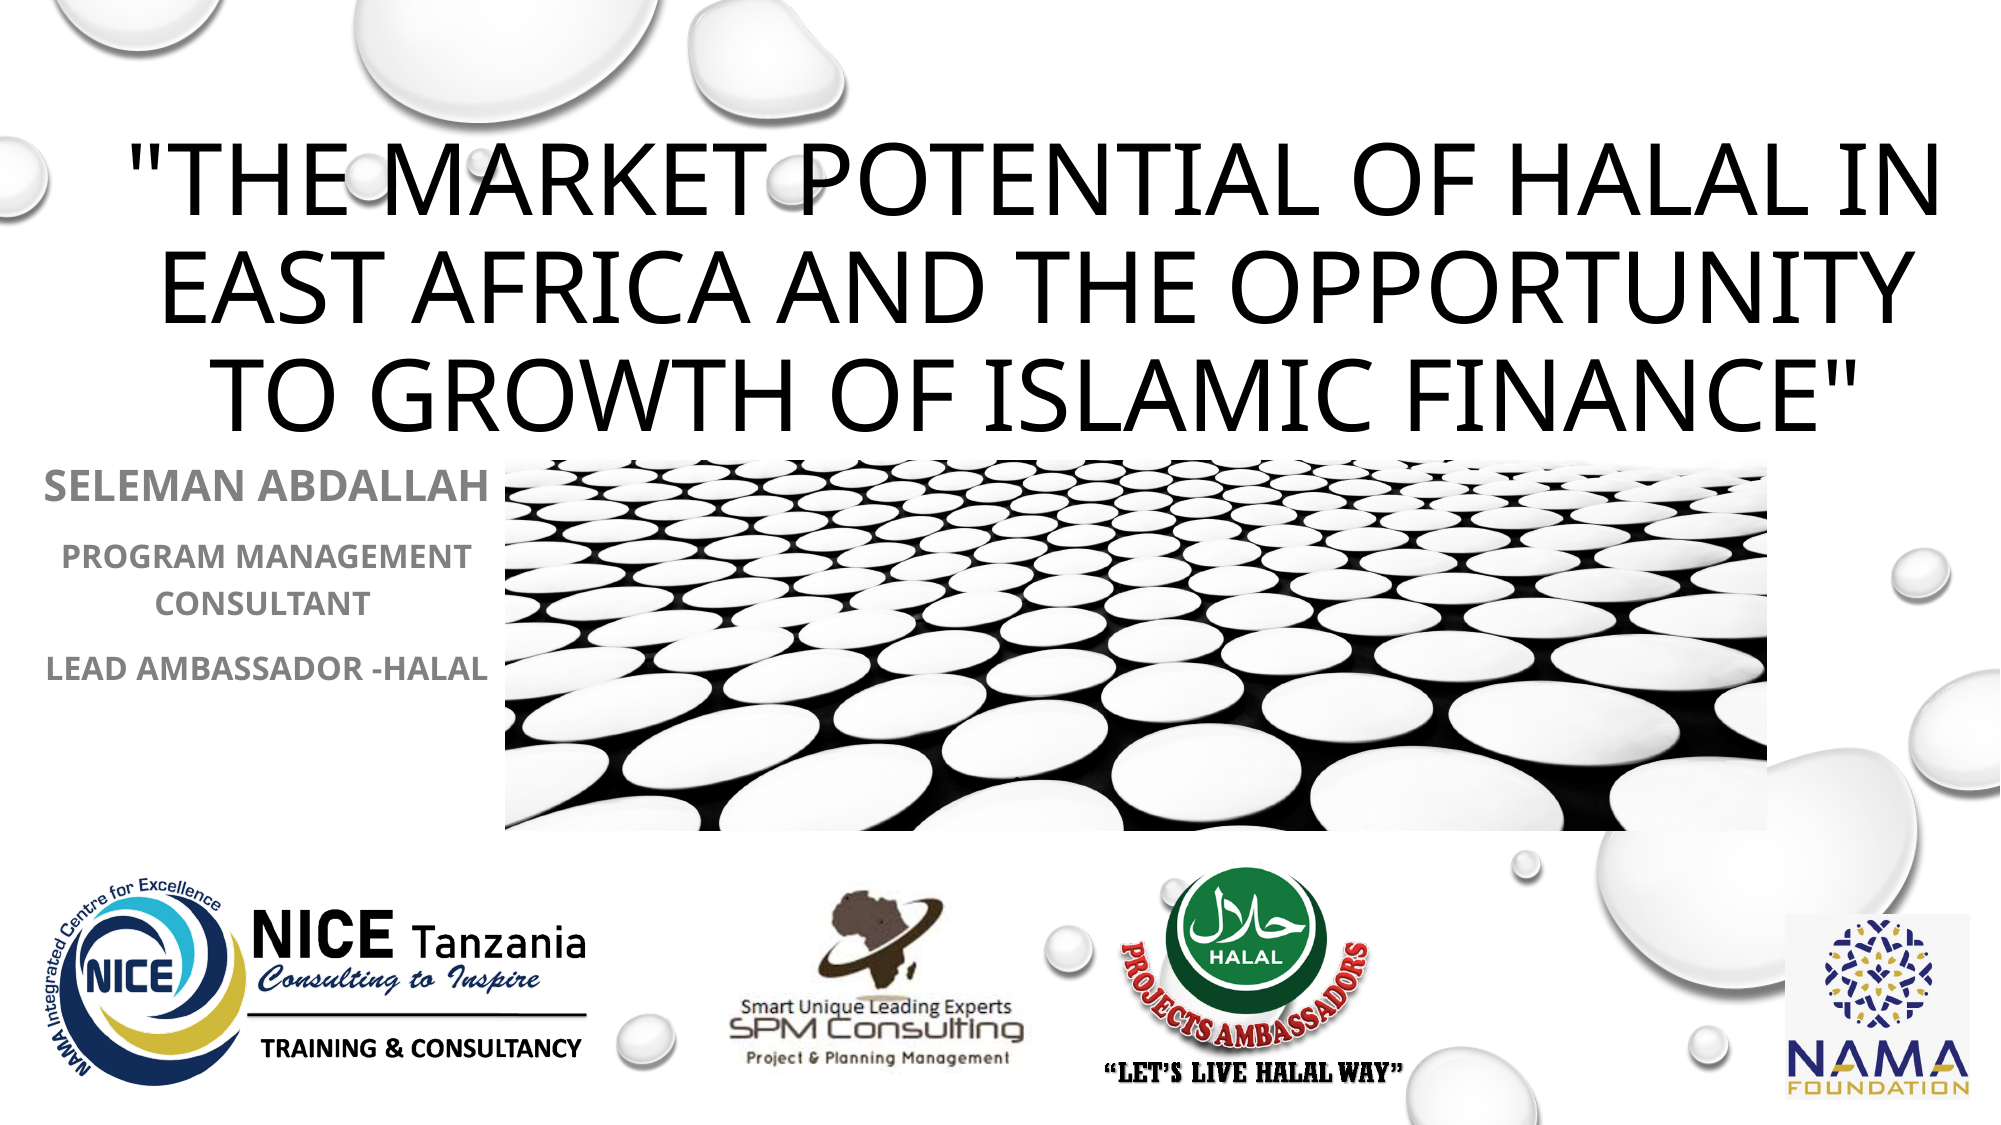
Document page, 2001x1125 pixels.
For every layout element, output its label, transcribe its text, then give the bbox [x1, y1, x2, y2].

picture [0, 0, 2000, 1125]
title "The Market Potential of Halal in East Africa and the Opportunity to growth of Islamic Finance" [95, 48, 1979, 461]
subtitle Seleman Abdallah Program management consultant LEAD AMBASSADOR -HALAL [28, 440, 506, 732]
